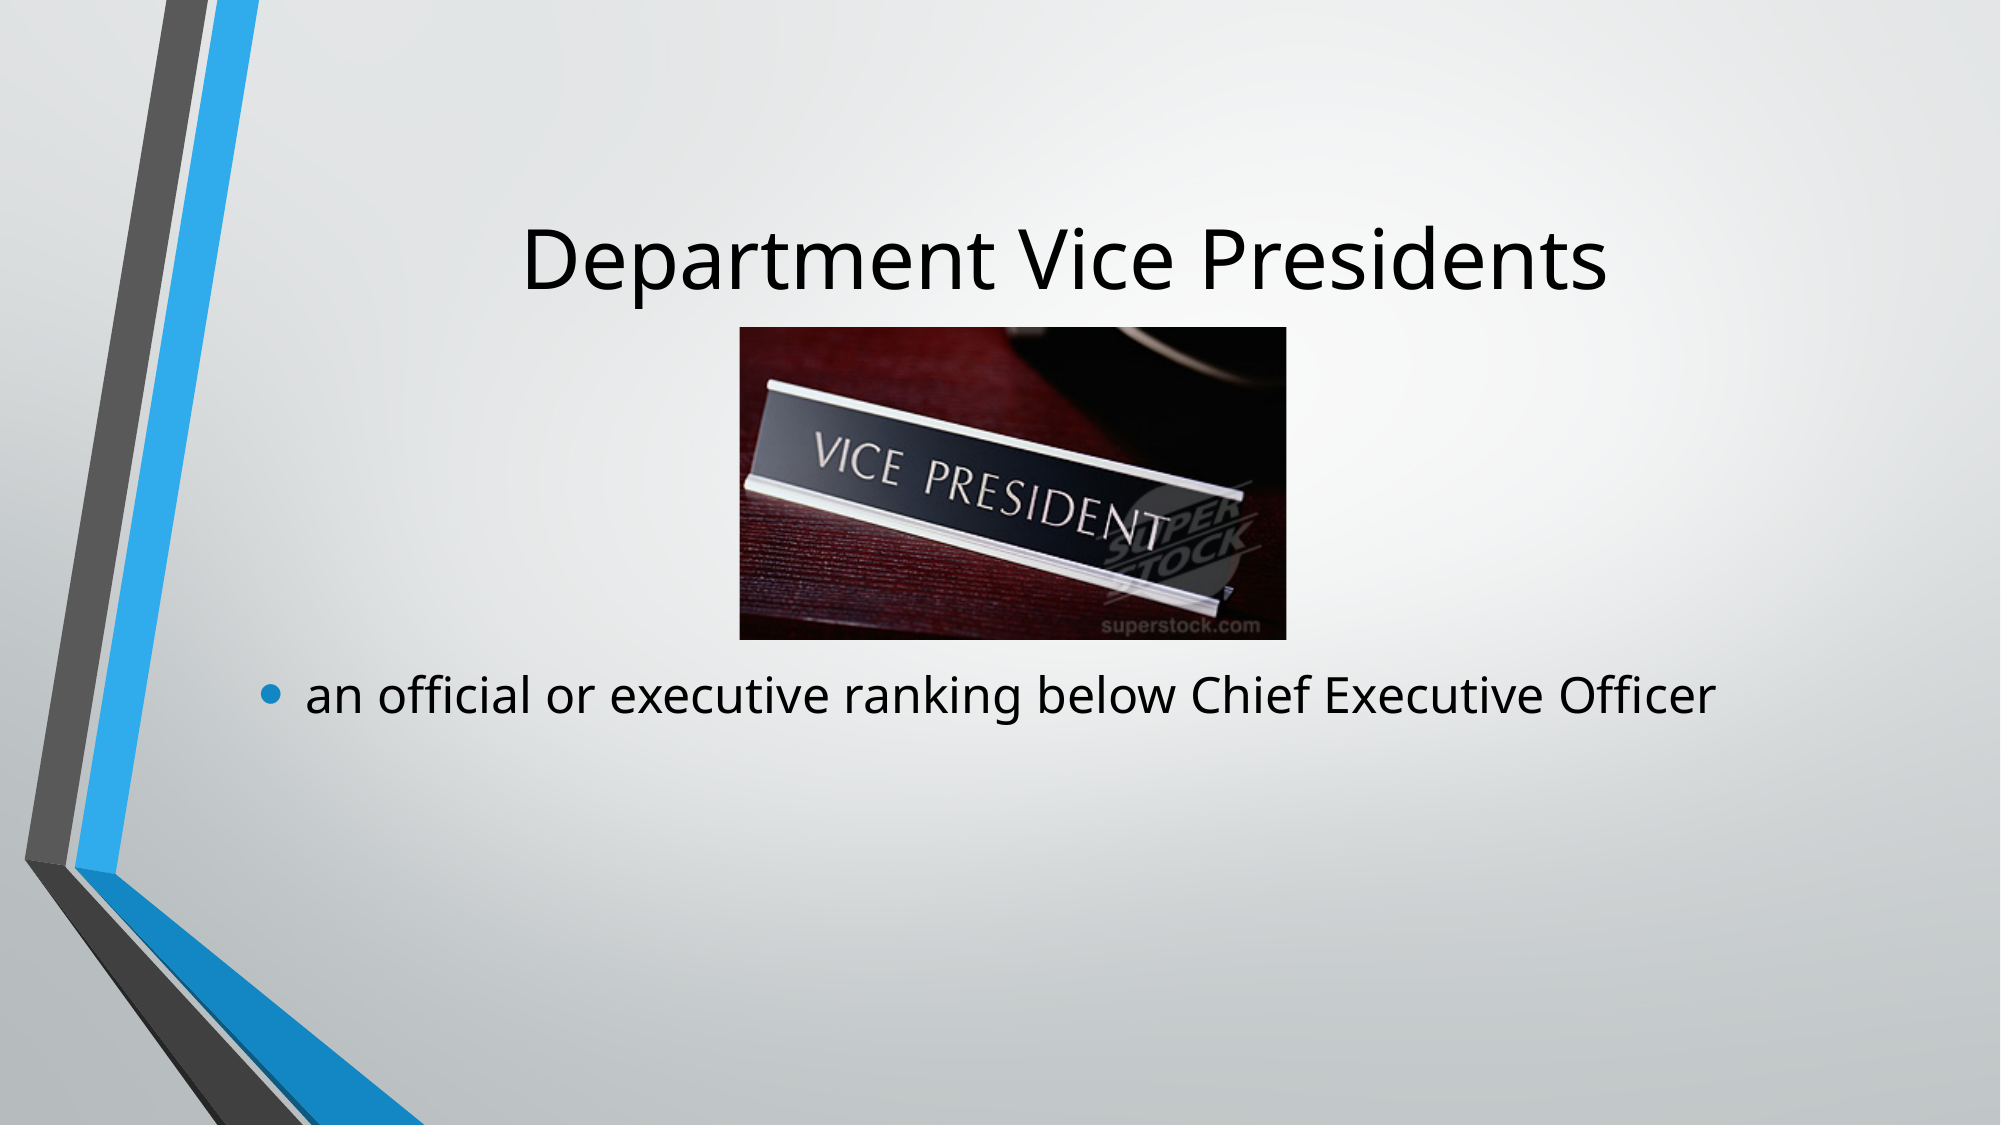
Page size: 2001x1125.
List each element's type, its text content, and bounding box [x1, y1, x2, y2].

picture [739, 327, 1287, 640]
title Department Vice Presidents [243, 112, 1887, 400]
list an official or executive ranking below Chief Executive Officer [243, 437, 1887, 950]
